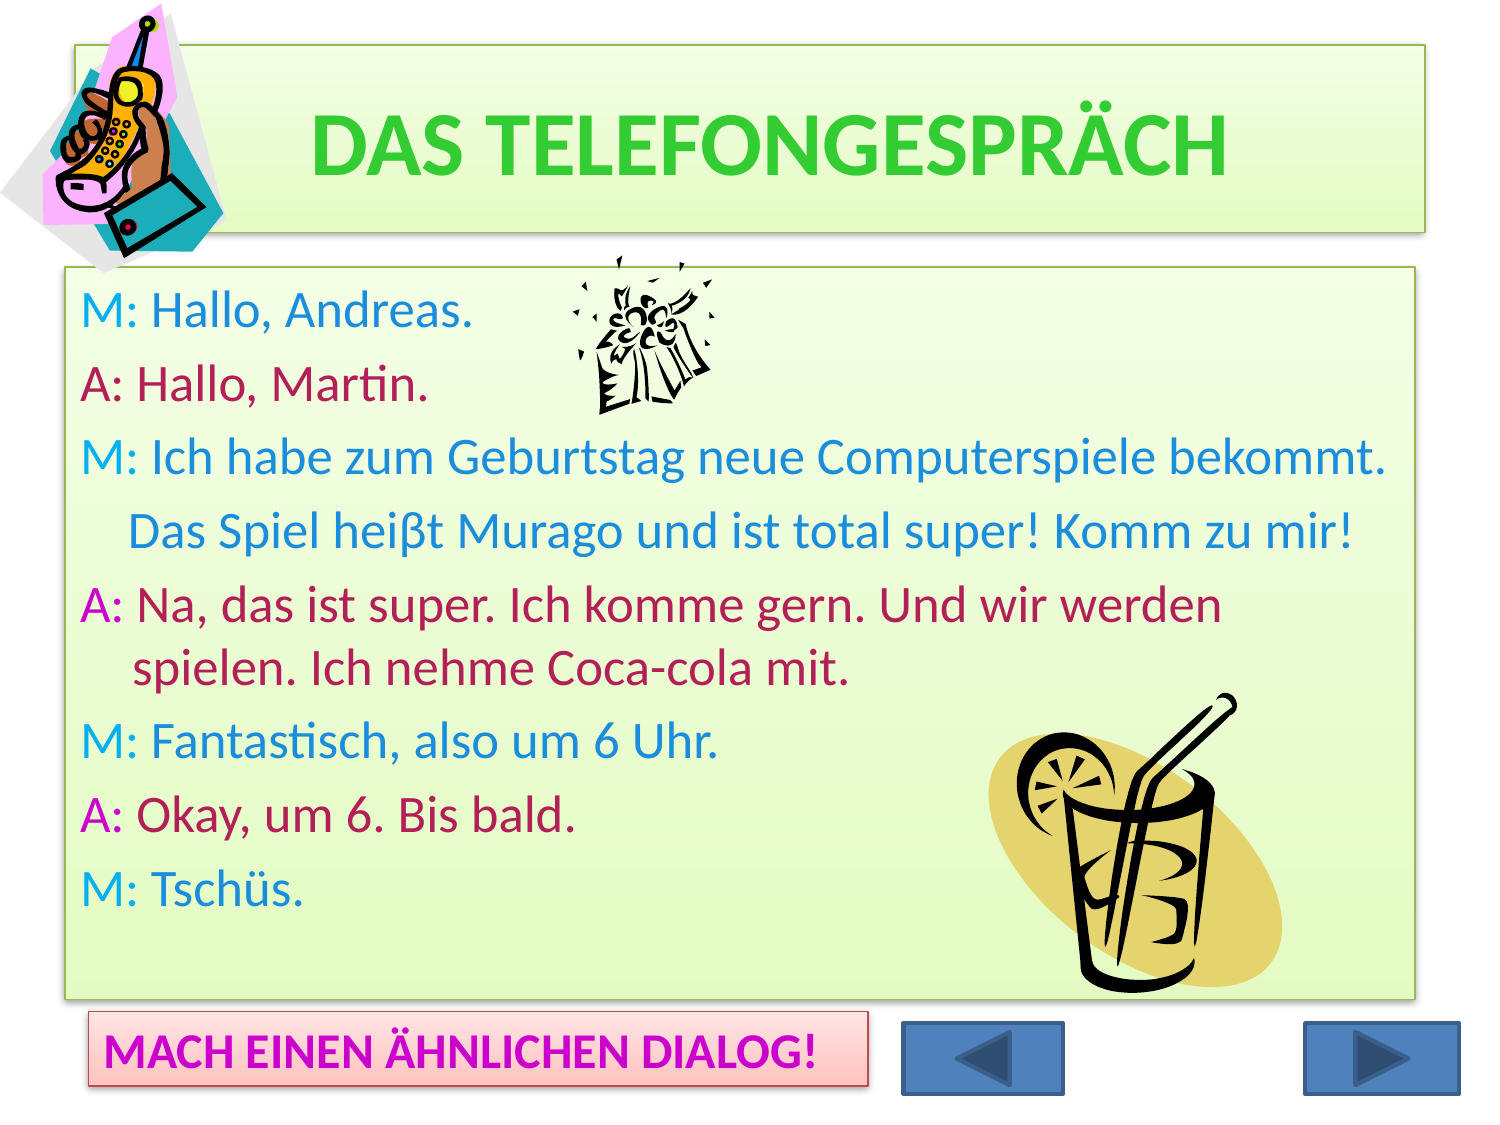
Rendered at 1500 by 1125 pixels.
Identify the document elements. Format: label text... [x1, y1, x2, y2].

text_box [1303, 1021, 1461, 1096]
picture [572, 255, 715, 415]
picture [985, 692, 1300, 995]
title DAS TELEFONGESPRÄCH [235, 44, 1426, 233]
picture [0, 0, 231, 277]
text_box [901, 1021, 1065, 1096]
text_box MACH EINEN ÄHNLICHEN DIALOG! [88, 1011, 869, 1087]
list M: Hallo, Andreas. A: Hallo, Martin. M: Ich habe zum Geburtstag neue Computerspiele bekommt. Das Spiel heiβt Murago und ist total super! Komm zu mir! A: Na, das ist super. Ich komme gern. Und wir werden spielen. Ich nehme Coca-cola mit. M: Fantastisch, also um 6 Uhr. A: Okay, um 6. Bis bald. M: Tschüs. [64, 266, 1416, 1000]
